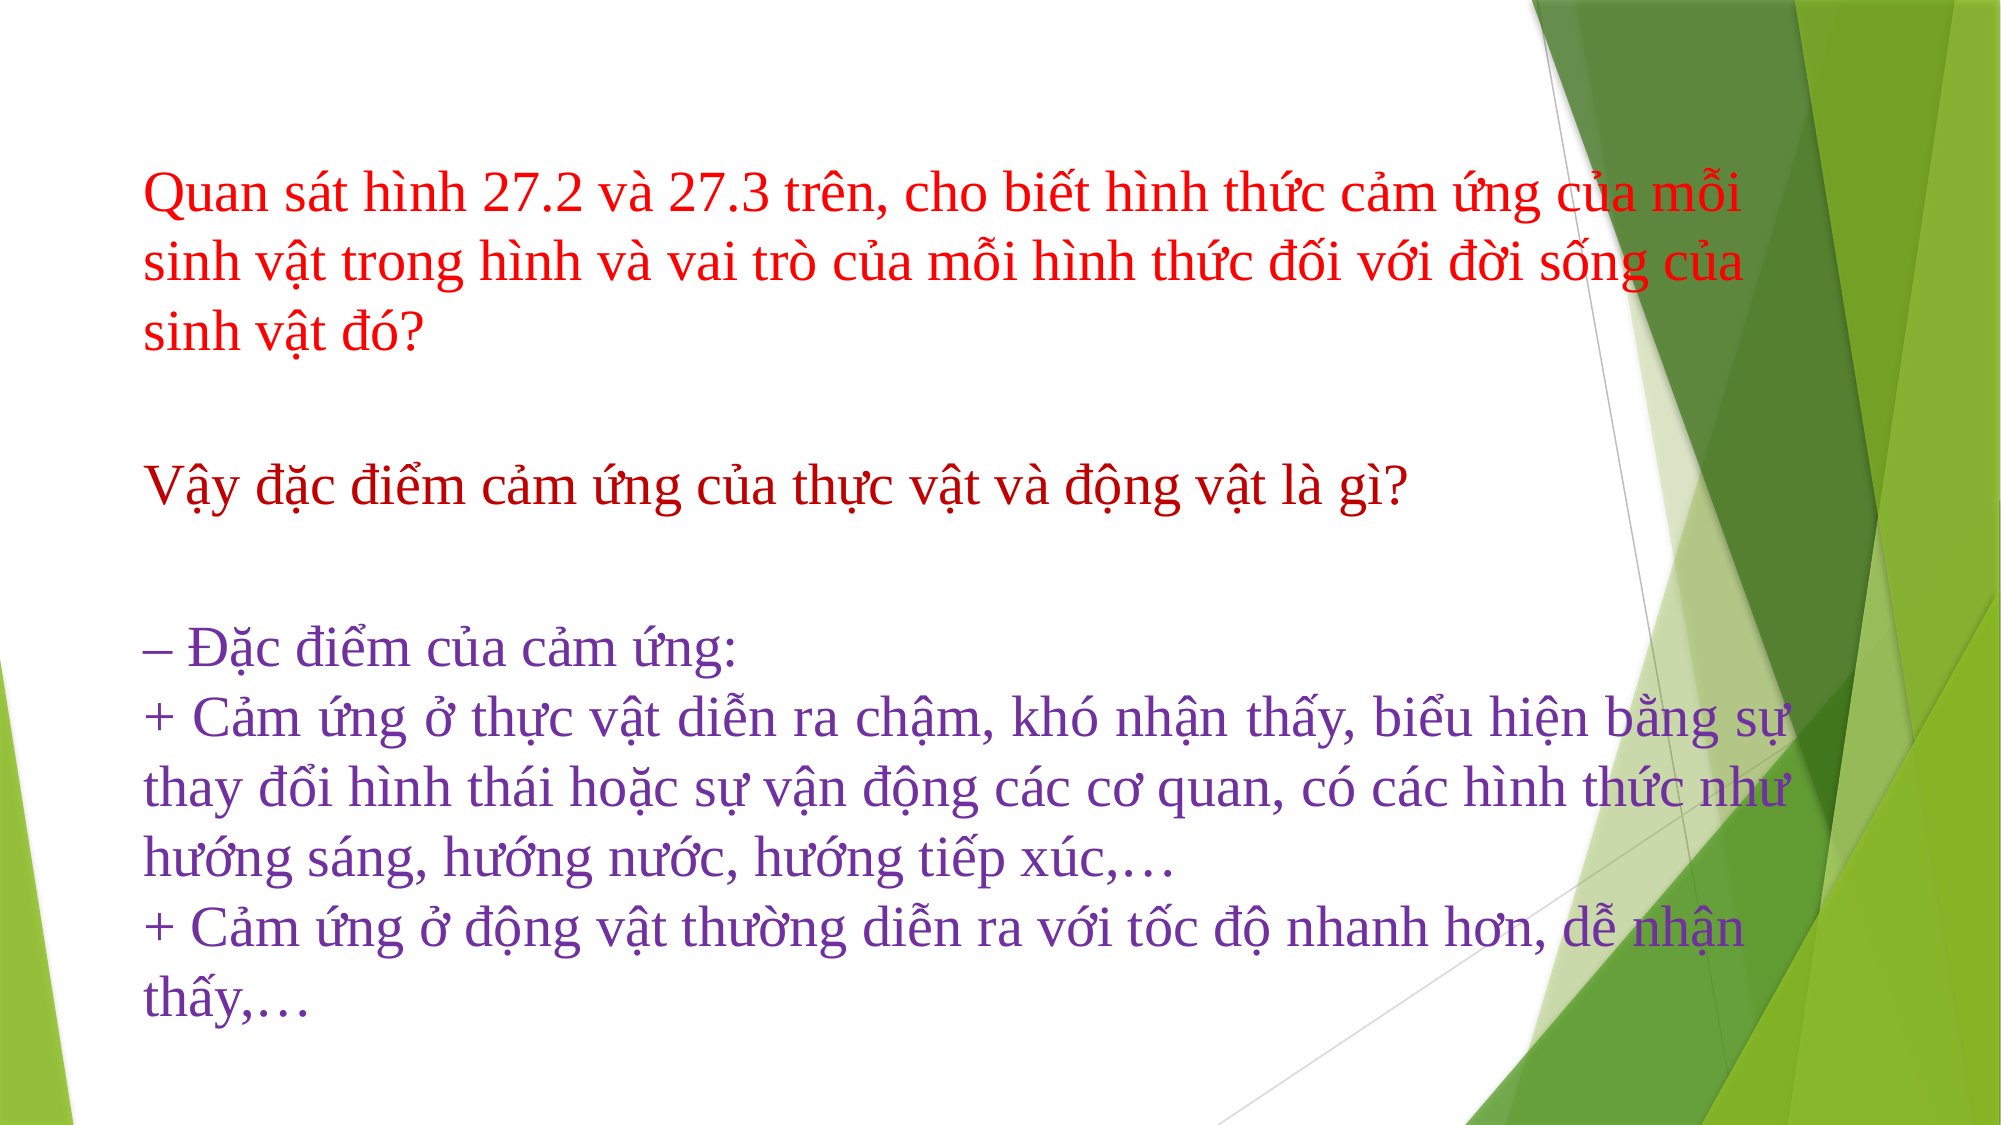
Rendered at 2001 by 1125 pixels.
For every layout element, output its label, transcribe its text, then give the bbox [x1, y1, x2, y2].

text_box Vậy đặc điểm cảm ứng của thực vật và động vật là gì? [128, 438, 1481, 524]
text_box – Đặc điểm của cảm ứng: + Cảm ứng ở thực vật diễn ra chậm, khó nhận thấy, biểu hiện bằng sự thay đổi hình thái hoặc sự vận động các cơ quan, có các hình thức như hướng sáng, hướng nước, hướng tiếp xúc,… + Cảm ứng ở động vật thường diễn ra với tốc độ nhanh hơn, dễ nhận thấy,… [128, 600, 1805, 1036]
title Quan sát hình 27.2 và 27.3 trên, cho biết hình thức cảm ứng của mỗi sinh vật trong hình và vai trò của mỗi hình thức đối với đời sống của sinh vật đó? [128, 145, 1859, 362]
